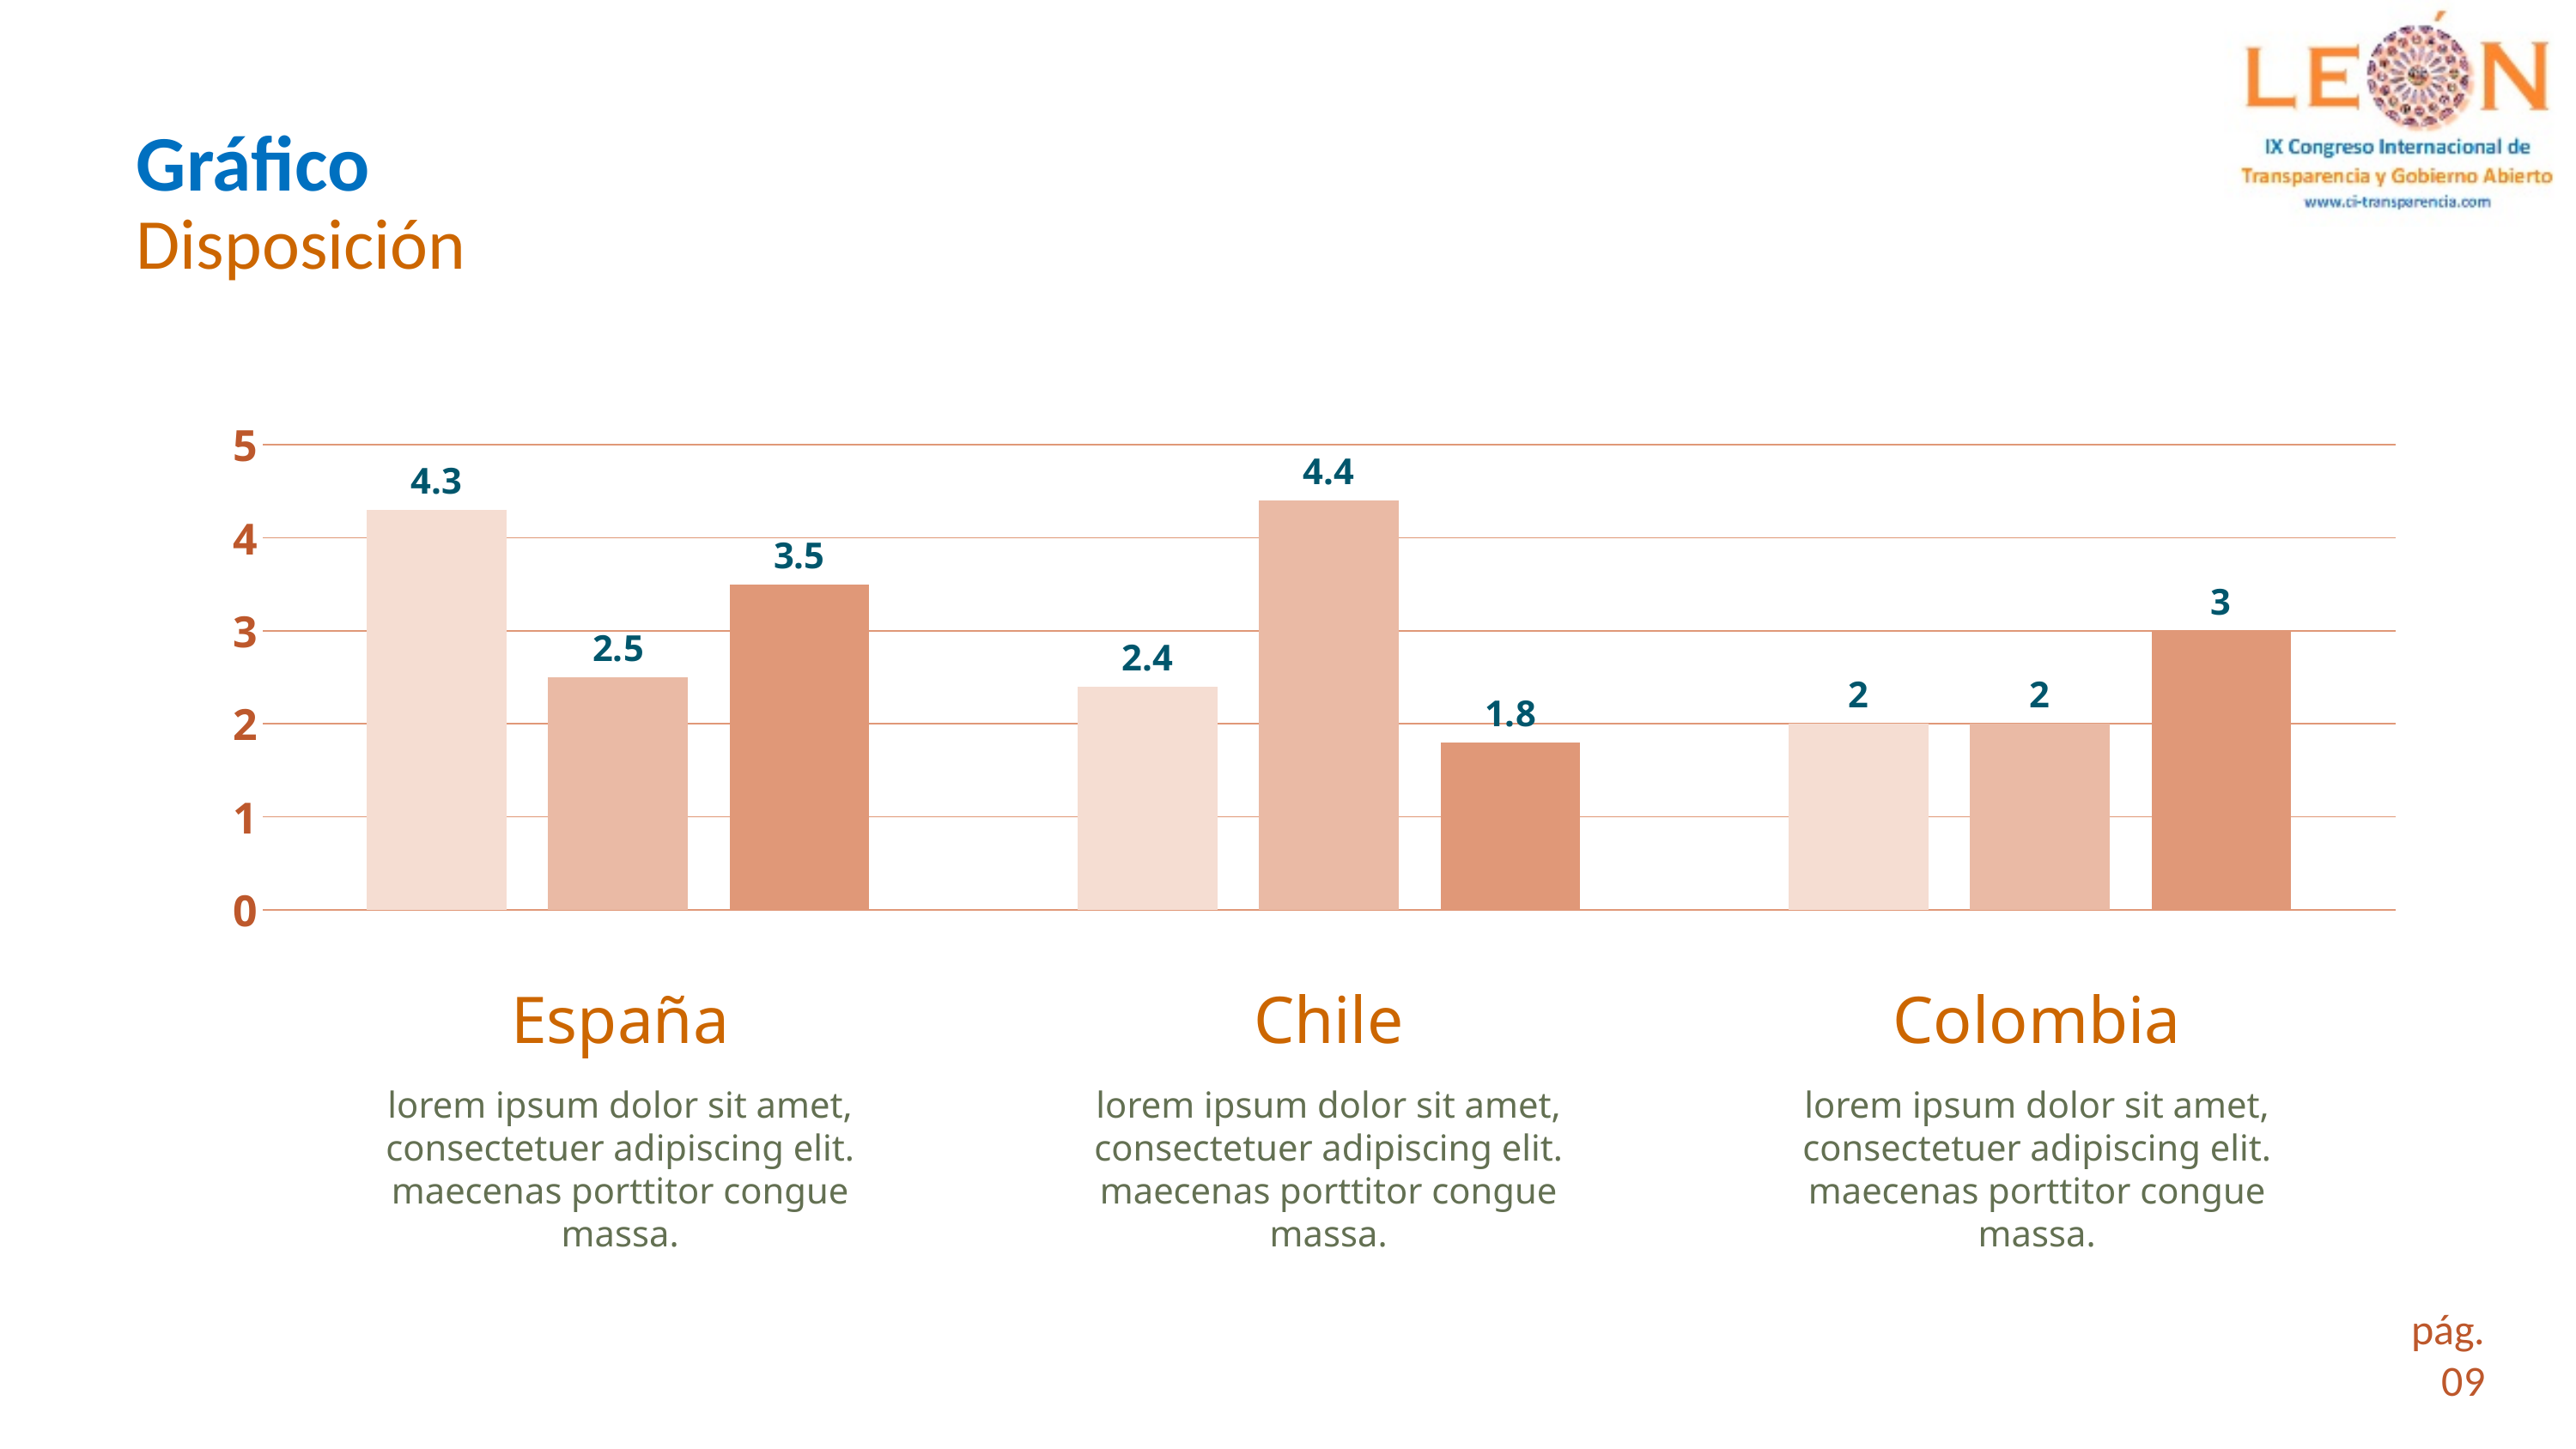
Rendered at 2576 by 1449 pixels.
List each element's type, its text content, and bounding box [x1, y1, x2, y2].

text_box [1067, 972, 1589, 1263]
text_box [1776, 972, 2298, 1263]
chart [179, 335, 2397, 999]
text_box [359, 972, 881, 1263]
picture [2224, 0, 2573, 227]
title Gráfico Disposición [123, 115, 891, 293]
